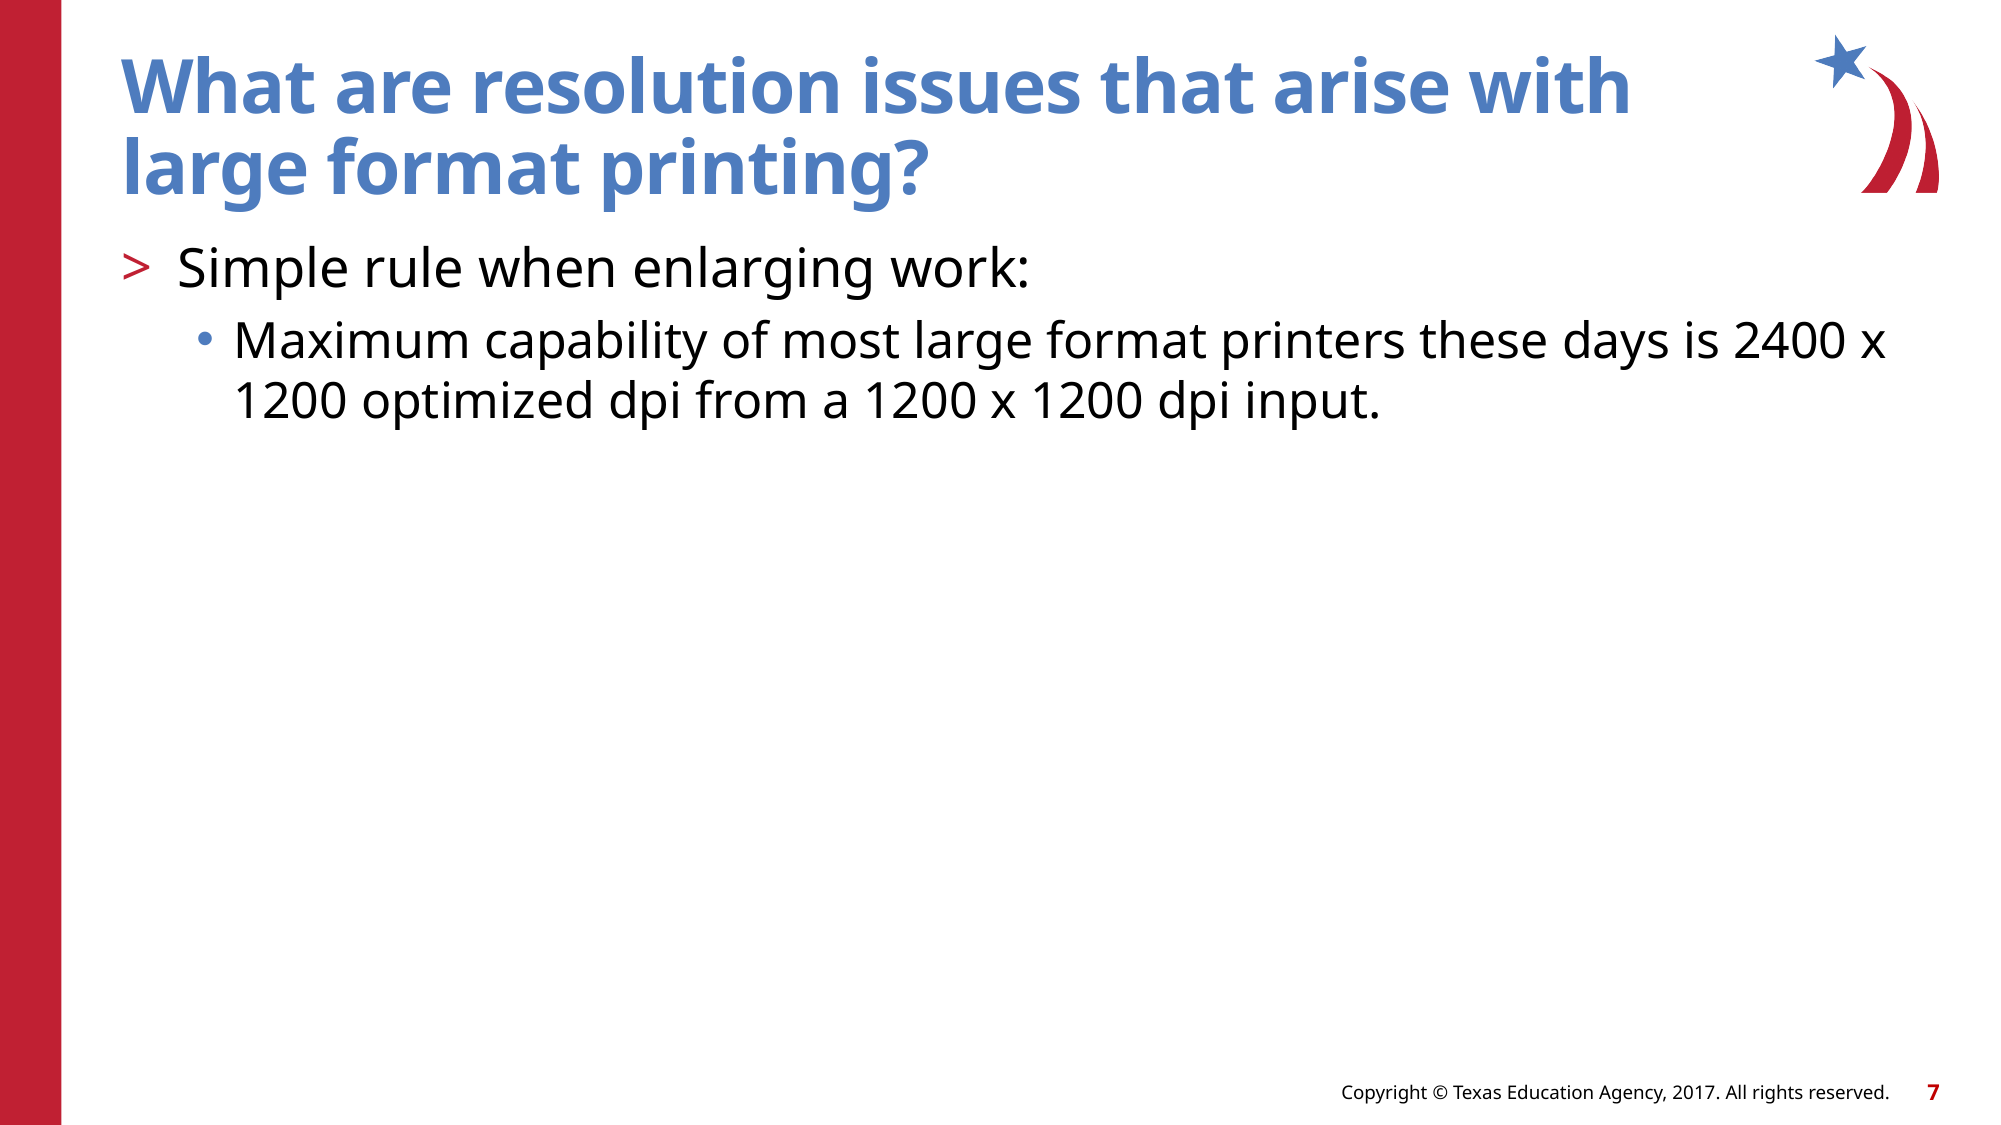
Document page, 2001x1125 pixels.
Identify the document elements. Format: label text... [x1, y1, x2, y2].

list Simple rule when enlarging work: Maximum capability of most large format printers these days is 2400 x 1200 optimized dpi from a 1200 x 1200 dpi input. [121, 233, 1936, 1010]
picture [1814, 34, 1939, 193]
title What are resolution issues that arise with large format printing? [121, 66, 1772, 211]
